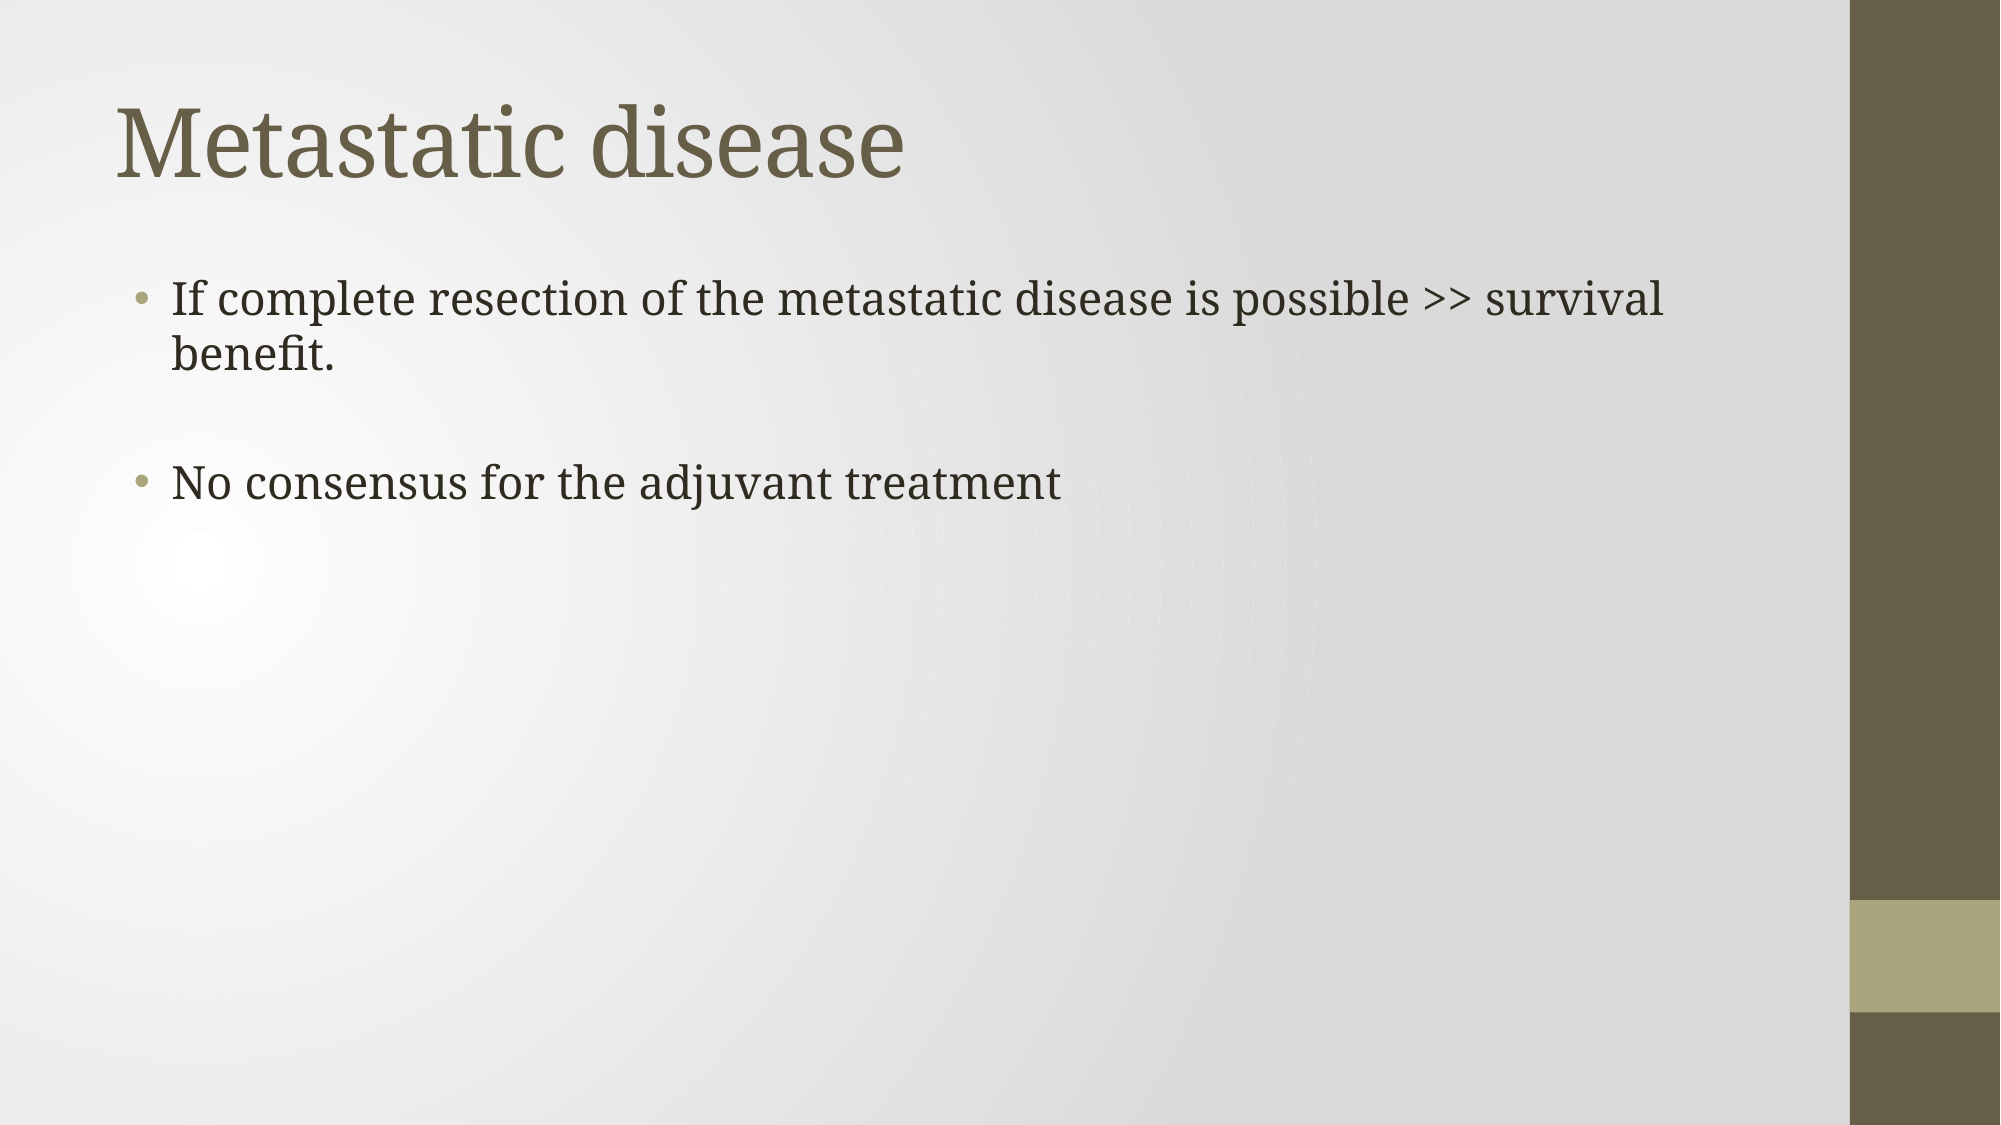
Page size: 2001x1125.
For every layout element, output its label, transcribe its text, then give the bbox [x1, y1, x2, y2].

title Metastatic disease [99, 45, 1767, 233]
list If complete resection of the metastatic disease is possible >> survival benefit. No consensus for the adjuvant treatment [99, 262, 1767, 1050]
